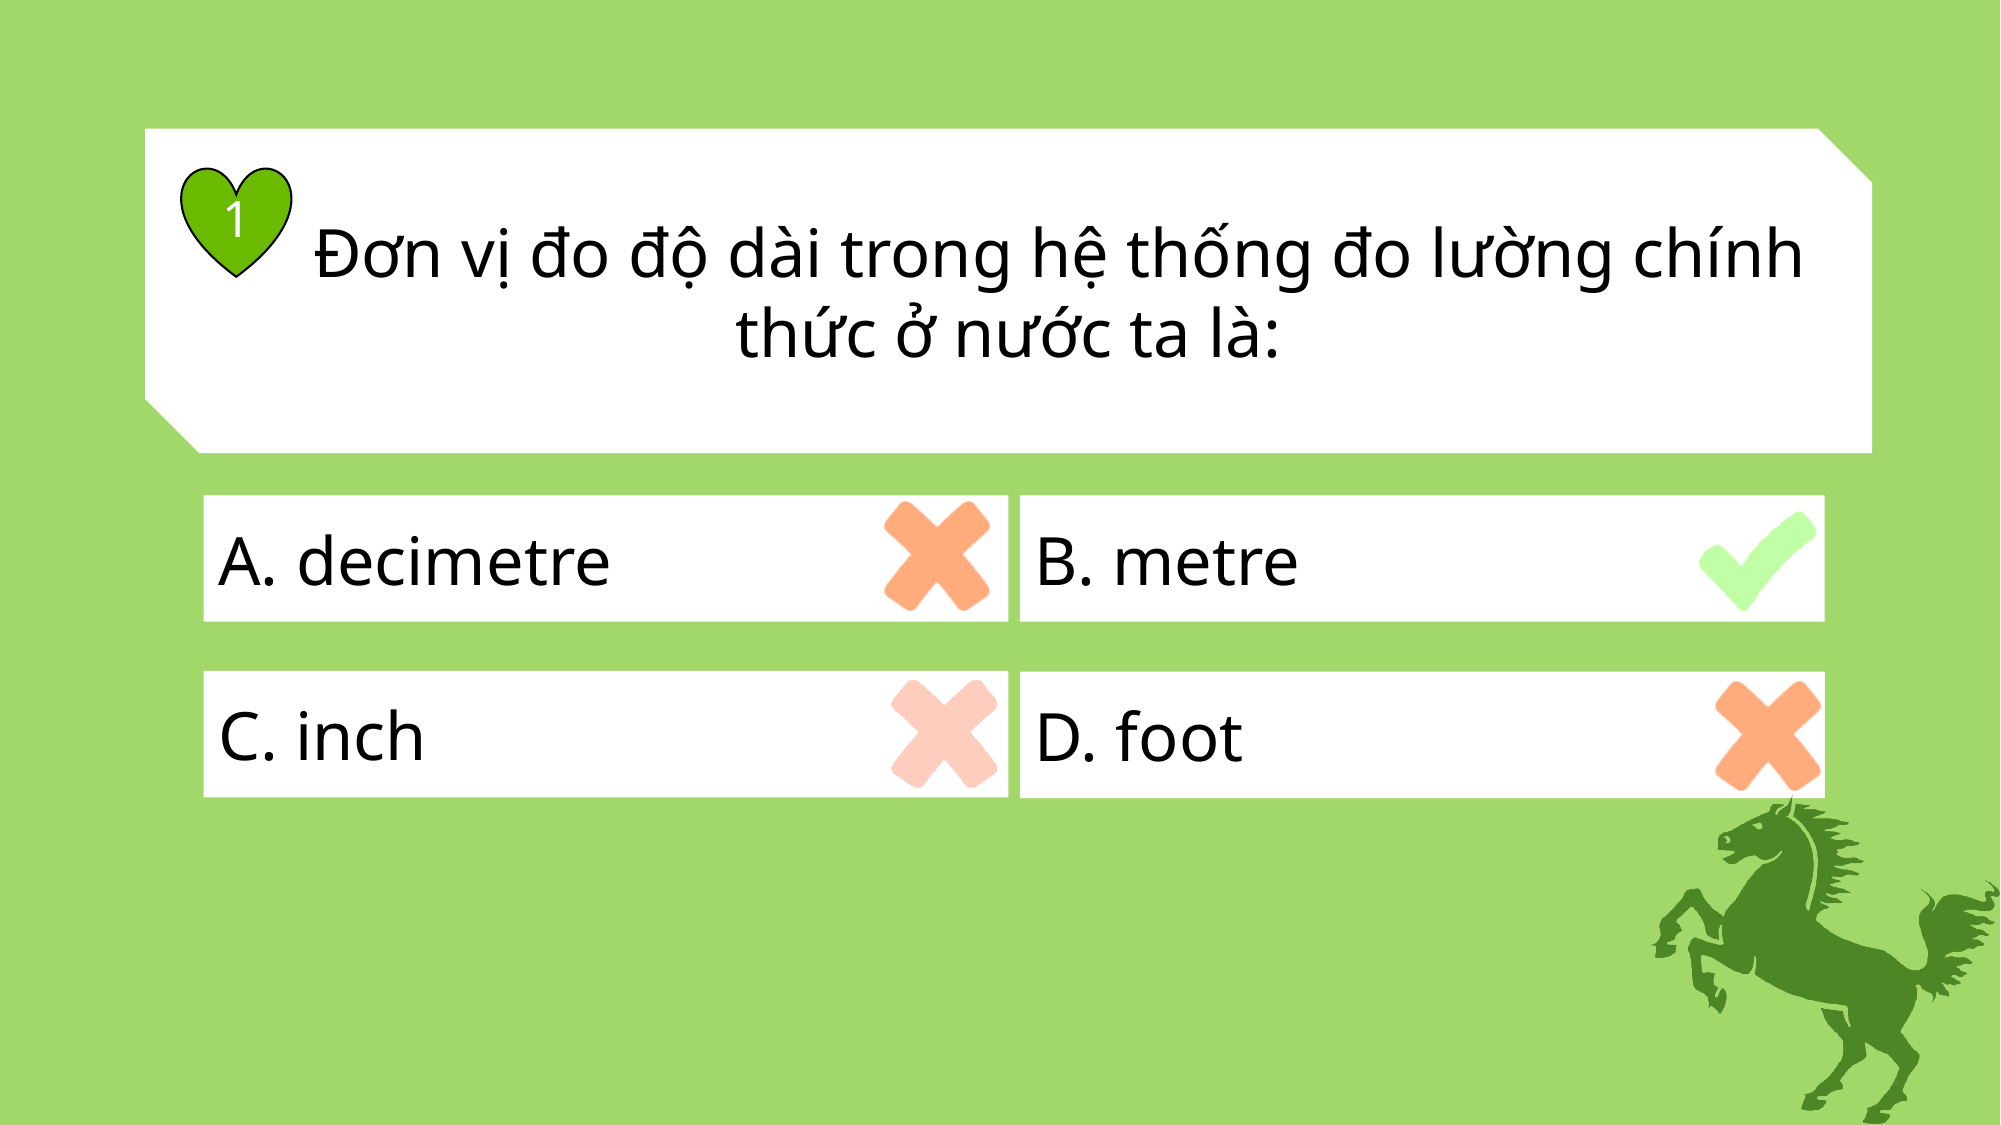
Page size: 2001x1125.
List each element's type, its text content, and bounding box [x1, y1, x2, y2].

text_box C. inch [203, 670, 1010, 798]
picture [1650, 678, 2000, 1125]
picture [876, 676, 1009, 792]
text_box Đơn vị đo độ dài trong hệ thống đo lường chính thức ở nước ta là: [144, 127, 1874, 455]
text_box D. foot [1019, 671, 1826, 799]
text_box B. metre [1019, 494, 1826, 623]
picture [1692, 507, 1825, 613]
text_box A. decimetre [203, 494, 1010, 623]
picture [869, 498, 1002, 615]
text_box 1 [180, 167, 293, 279]
